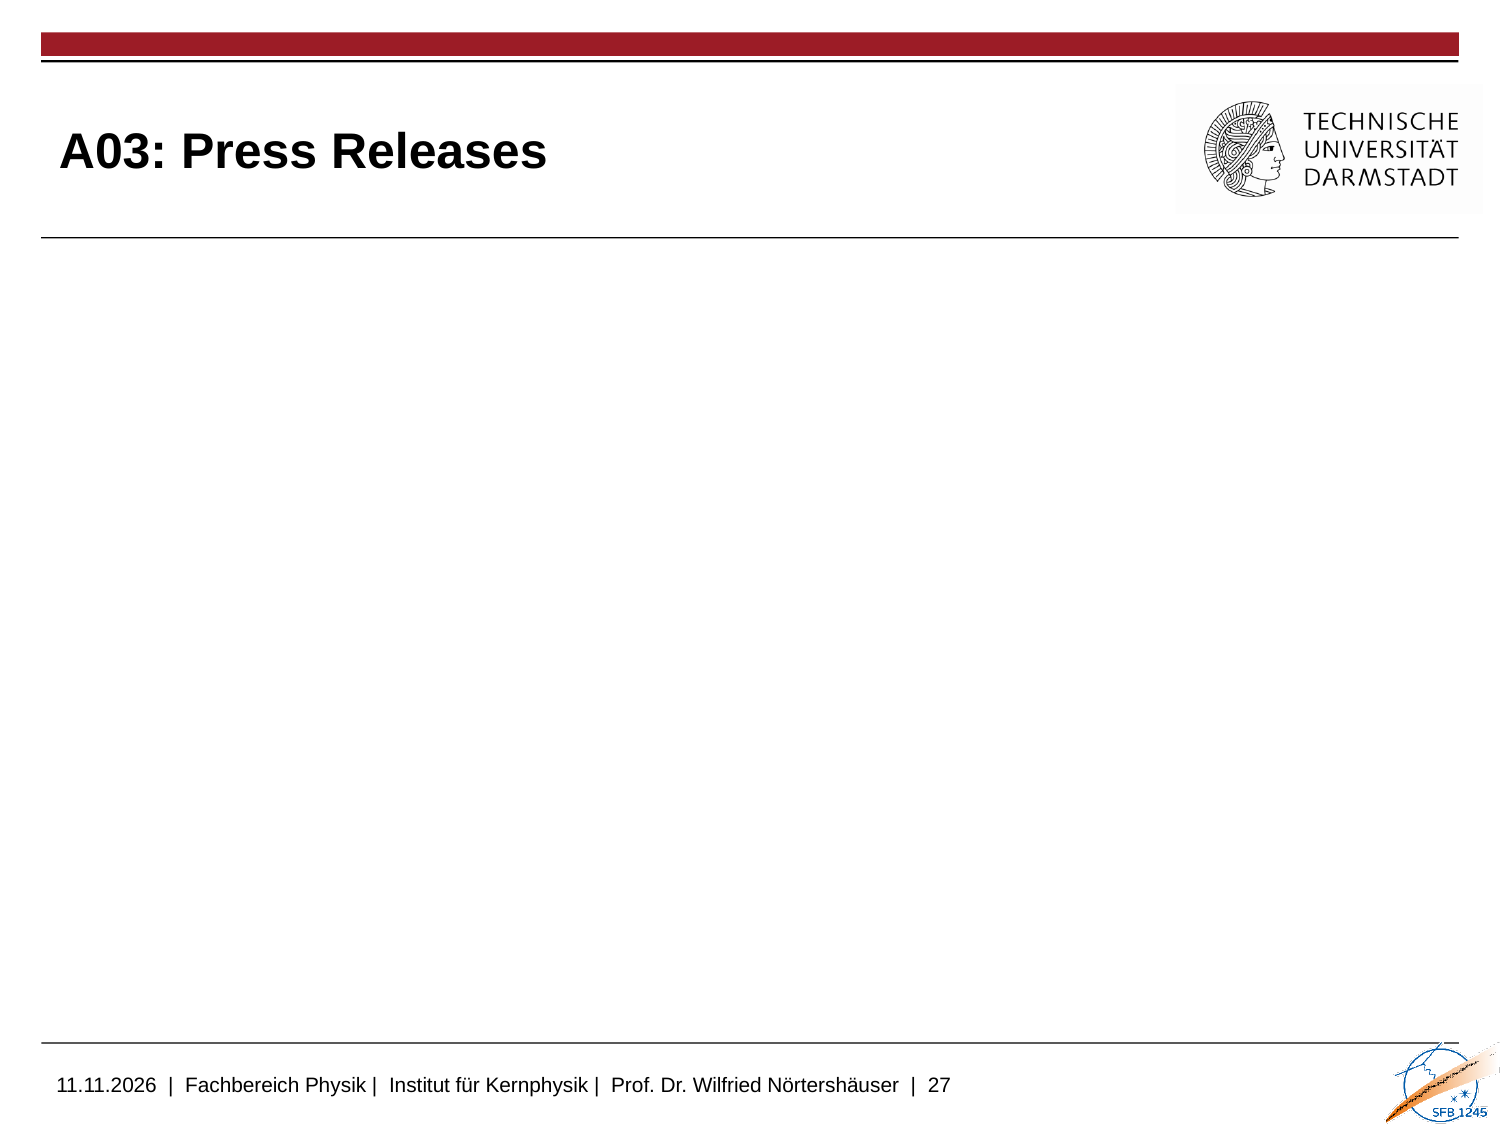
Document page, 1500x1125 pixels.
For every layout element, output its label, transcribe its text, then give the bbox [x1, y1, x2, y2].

title A03: Press Releases [58, 79, 1149, 218]
picture [1175, 84, 1483, 214]
picture [1384, 1040, 1500, 1124]
